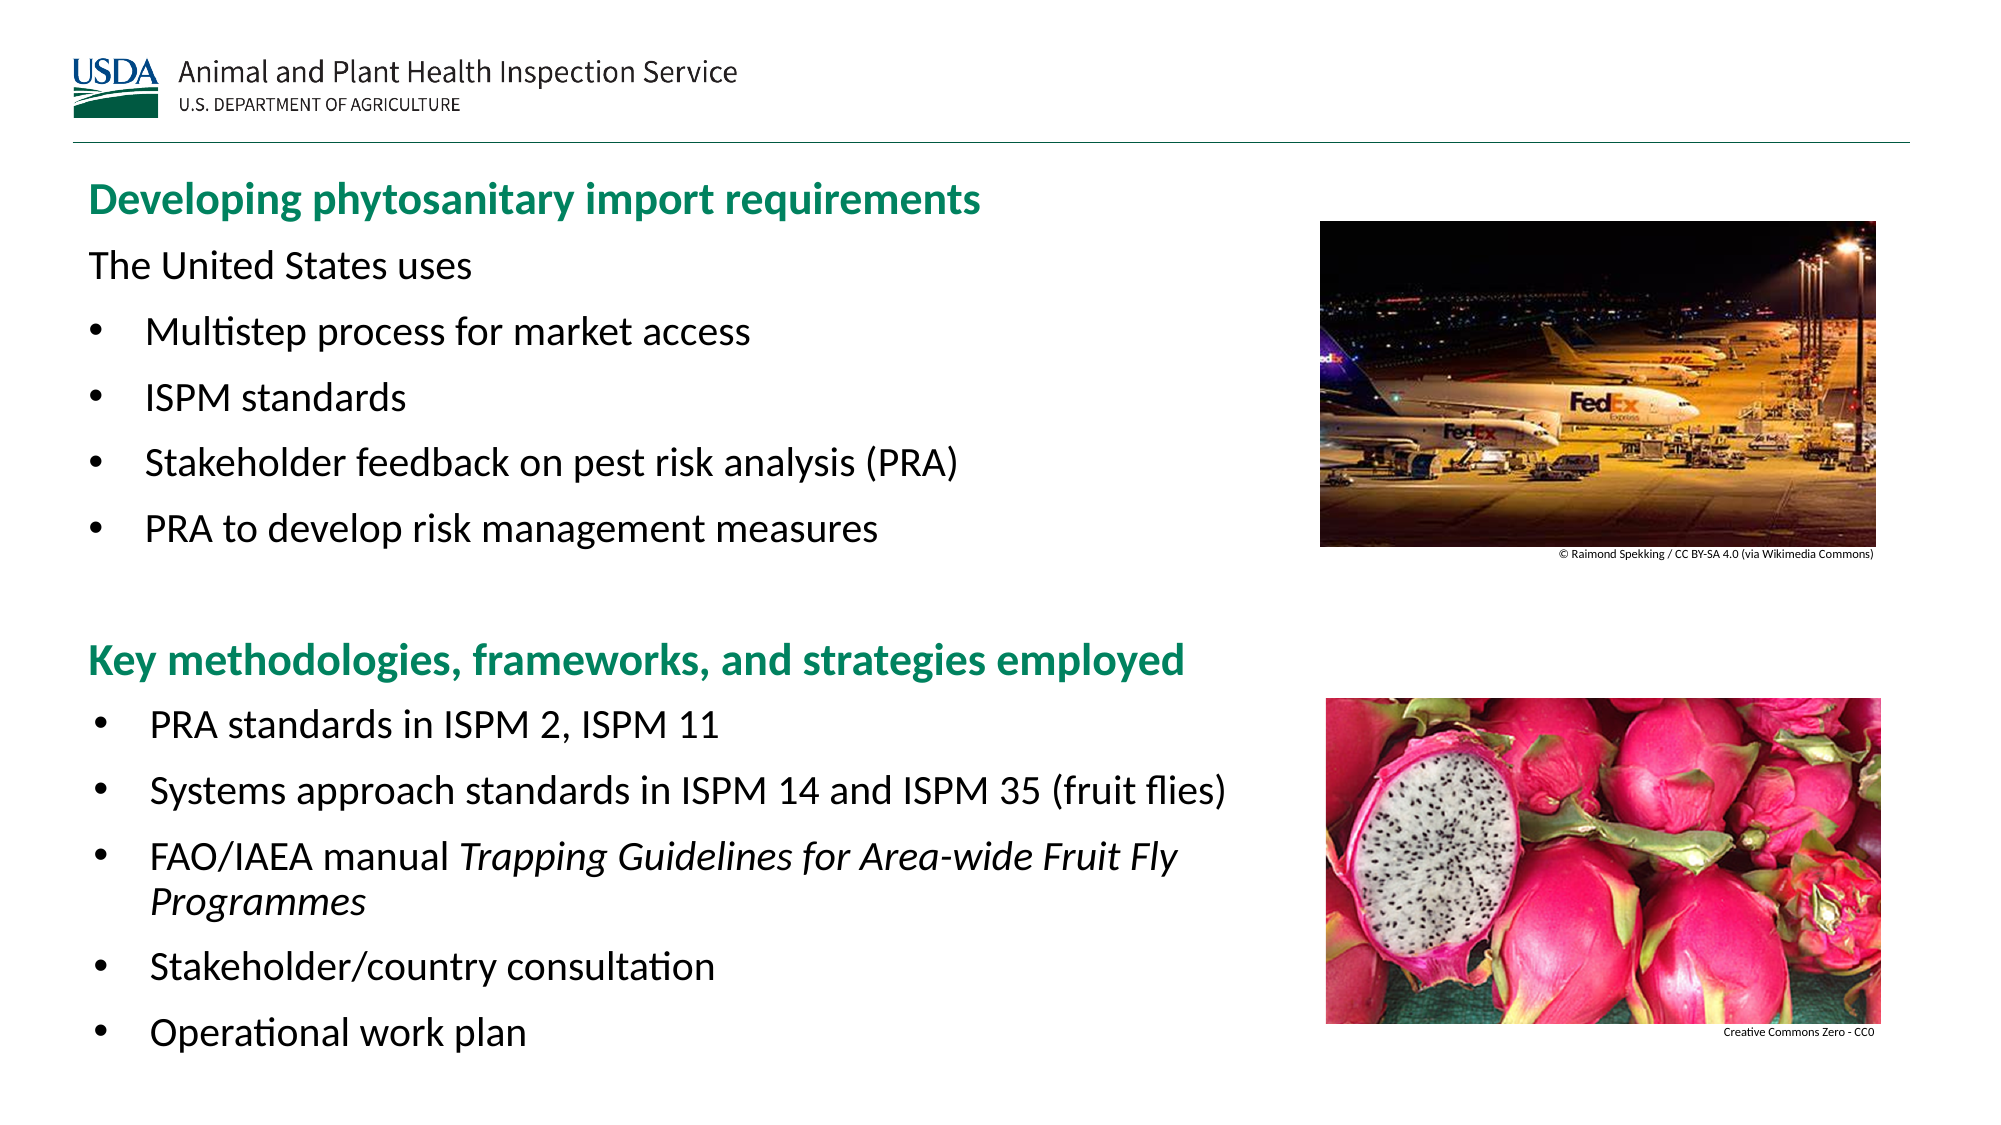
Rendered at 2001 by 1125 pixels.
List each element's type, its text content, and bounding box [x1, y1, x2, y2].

text_box Creative Commons Zero - CC0 [1709, 1016, 1910, 1047]
picture [1320, 221, 1876, 548]
text_box PRA standards in ISPM 2, ISPM 11 Systems approach standards in ISPM 14 and ISPM 35 (fruit flies) FAO/IAEA manual Trapping Guidelines for Area-wide Fruit Fly Programmes Stakeholder/country consultation Operational work plan [78, 694, 1326, 1064]
text_box Key methodologies, frameworks, and strategies employed [0, 635, 1365, 685]
text_box The United States uses Multistep process for market access ISPM standards Stakeholder feedback on pest risk analysis (PRA) PRA to develop risk management measures [0, 172, 1355, 558]
picture [1325, 698, 1881, 1024]
text_box © Raimond Spekking / CC BY-SA 4.0 (via Wikimedia Commons) [1543, 539, 1932, 569]
picture [72, 57, 737, 118]
text_box Developing phytosanitary import requirements [0, 174, 1310, 224]
